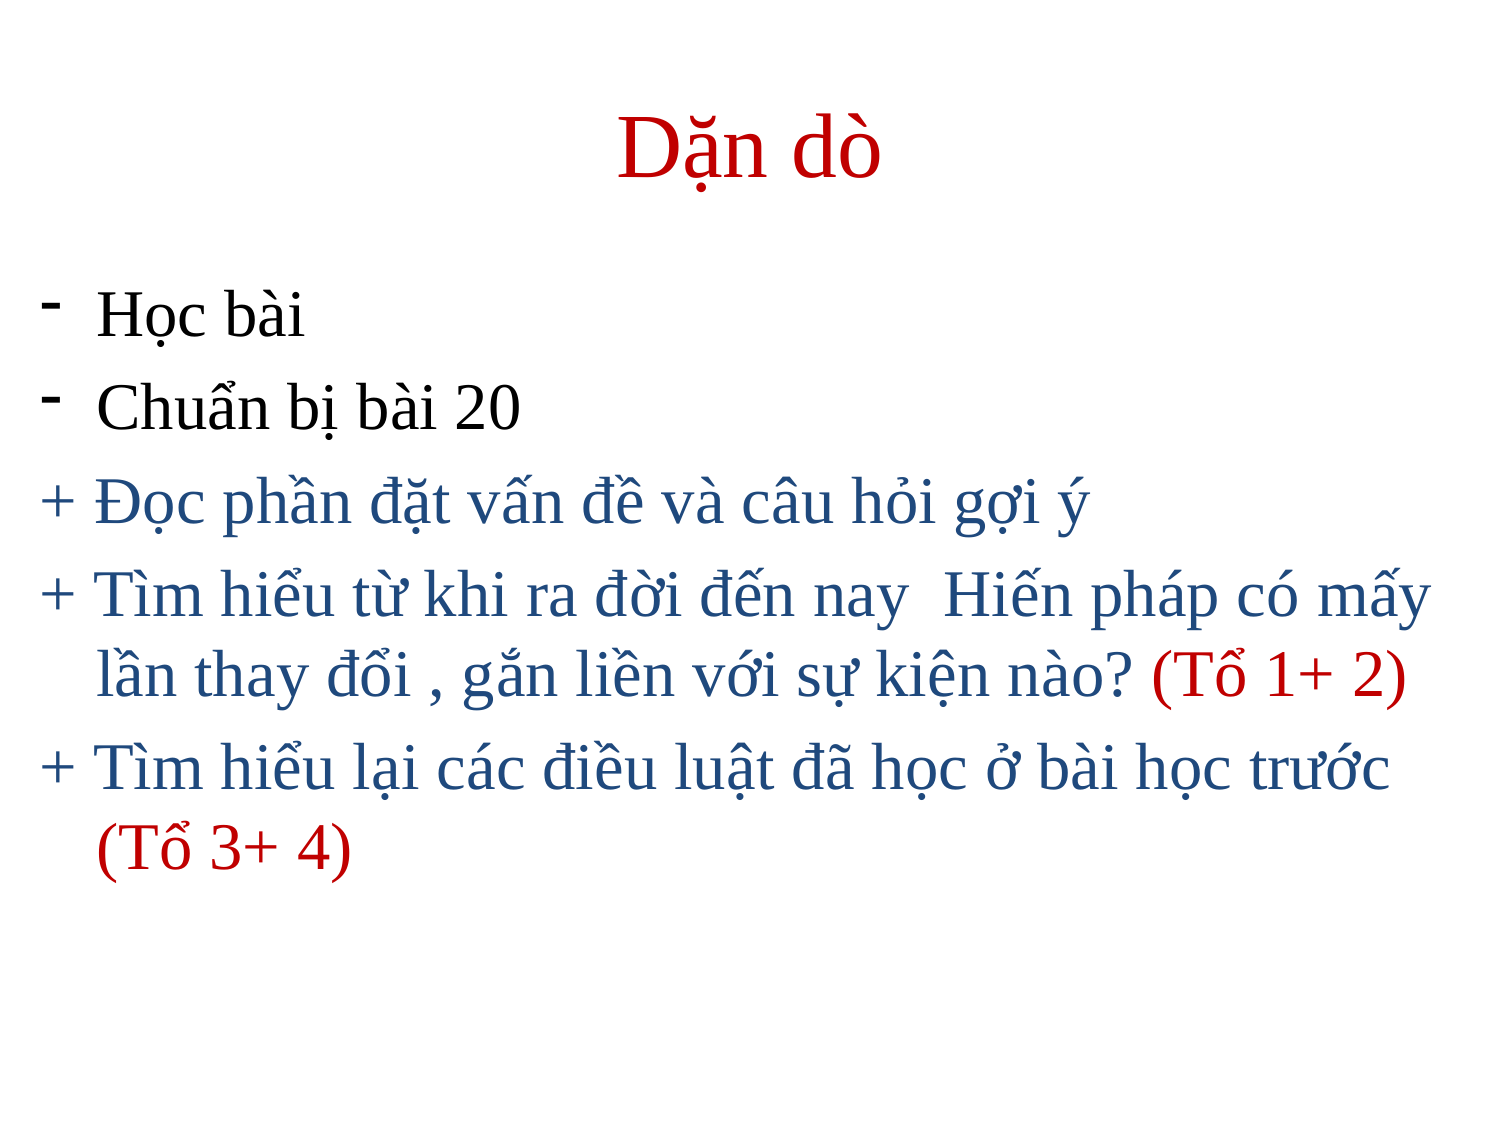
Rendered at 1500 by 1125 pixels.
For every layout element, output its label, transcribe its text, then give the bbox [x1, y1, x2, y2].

list Học bài Chuẩn bị bài 20 + Đọc phần đặt vấn đề và câu hỏi gợi ý + Tìm hiểu từ khi ra đời đến nay Hiến pháp có mấy lần thay đổi , gắn liền với sự kiện nào? (Tổ 1+ 2) + Tìm hiểu lại các điều luật đã học ở bài học trước (Tổ 3+ 4) [24, 262, 1475, 1005]
title Dặn dò [75, 45, 1425, 238]
